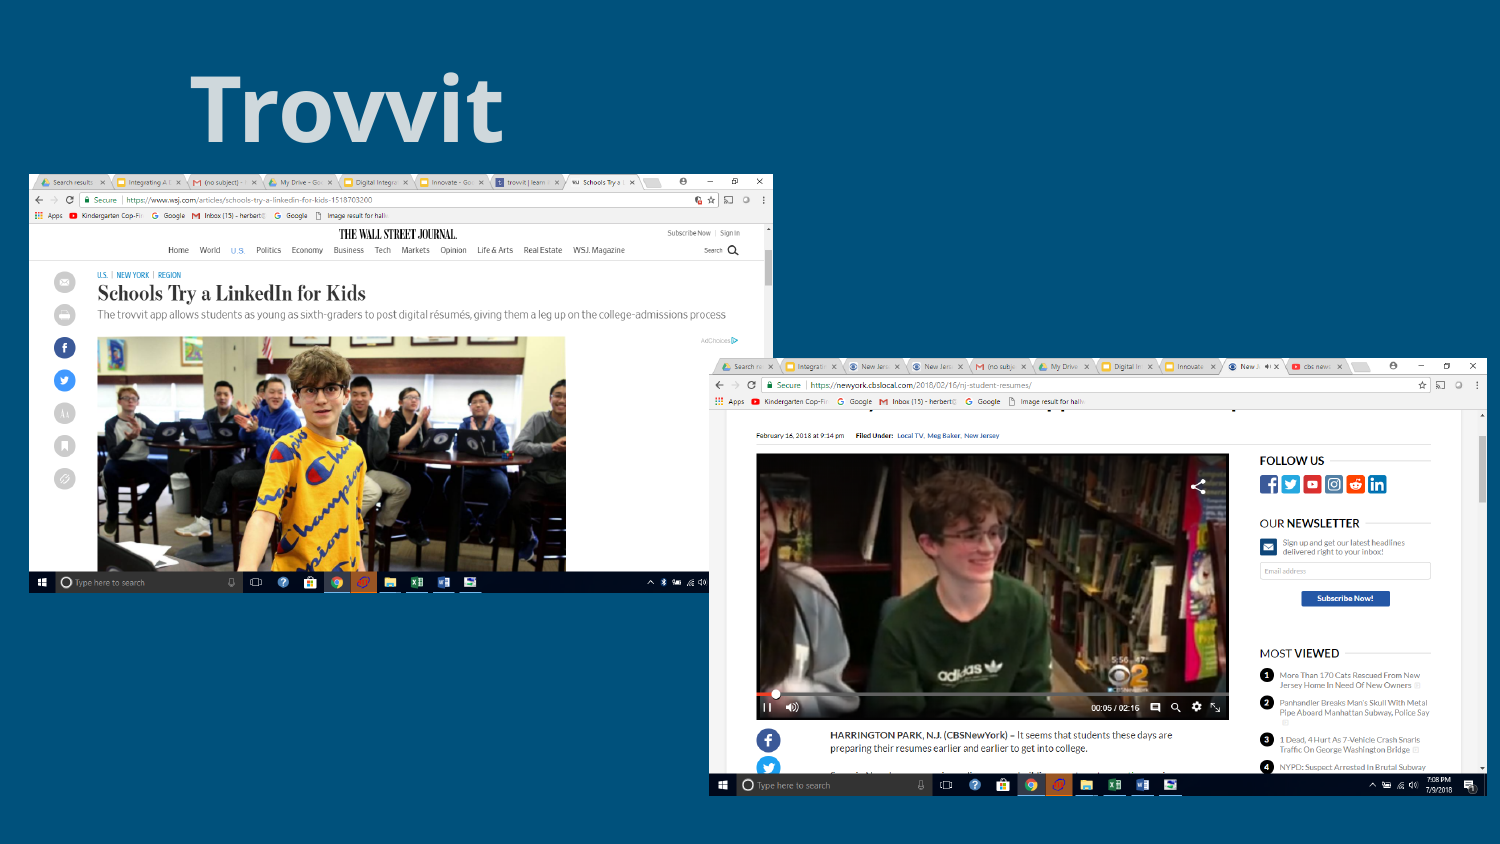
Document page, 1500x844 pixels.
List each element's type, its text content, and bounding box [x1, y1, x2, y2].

title Trovvit [174, 37, 1413, 175]
picture [30, 175, 1486, 795]
